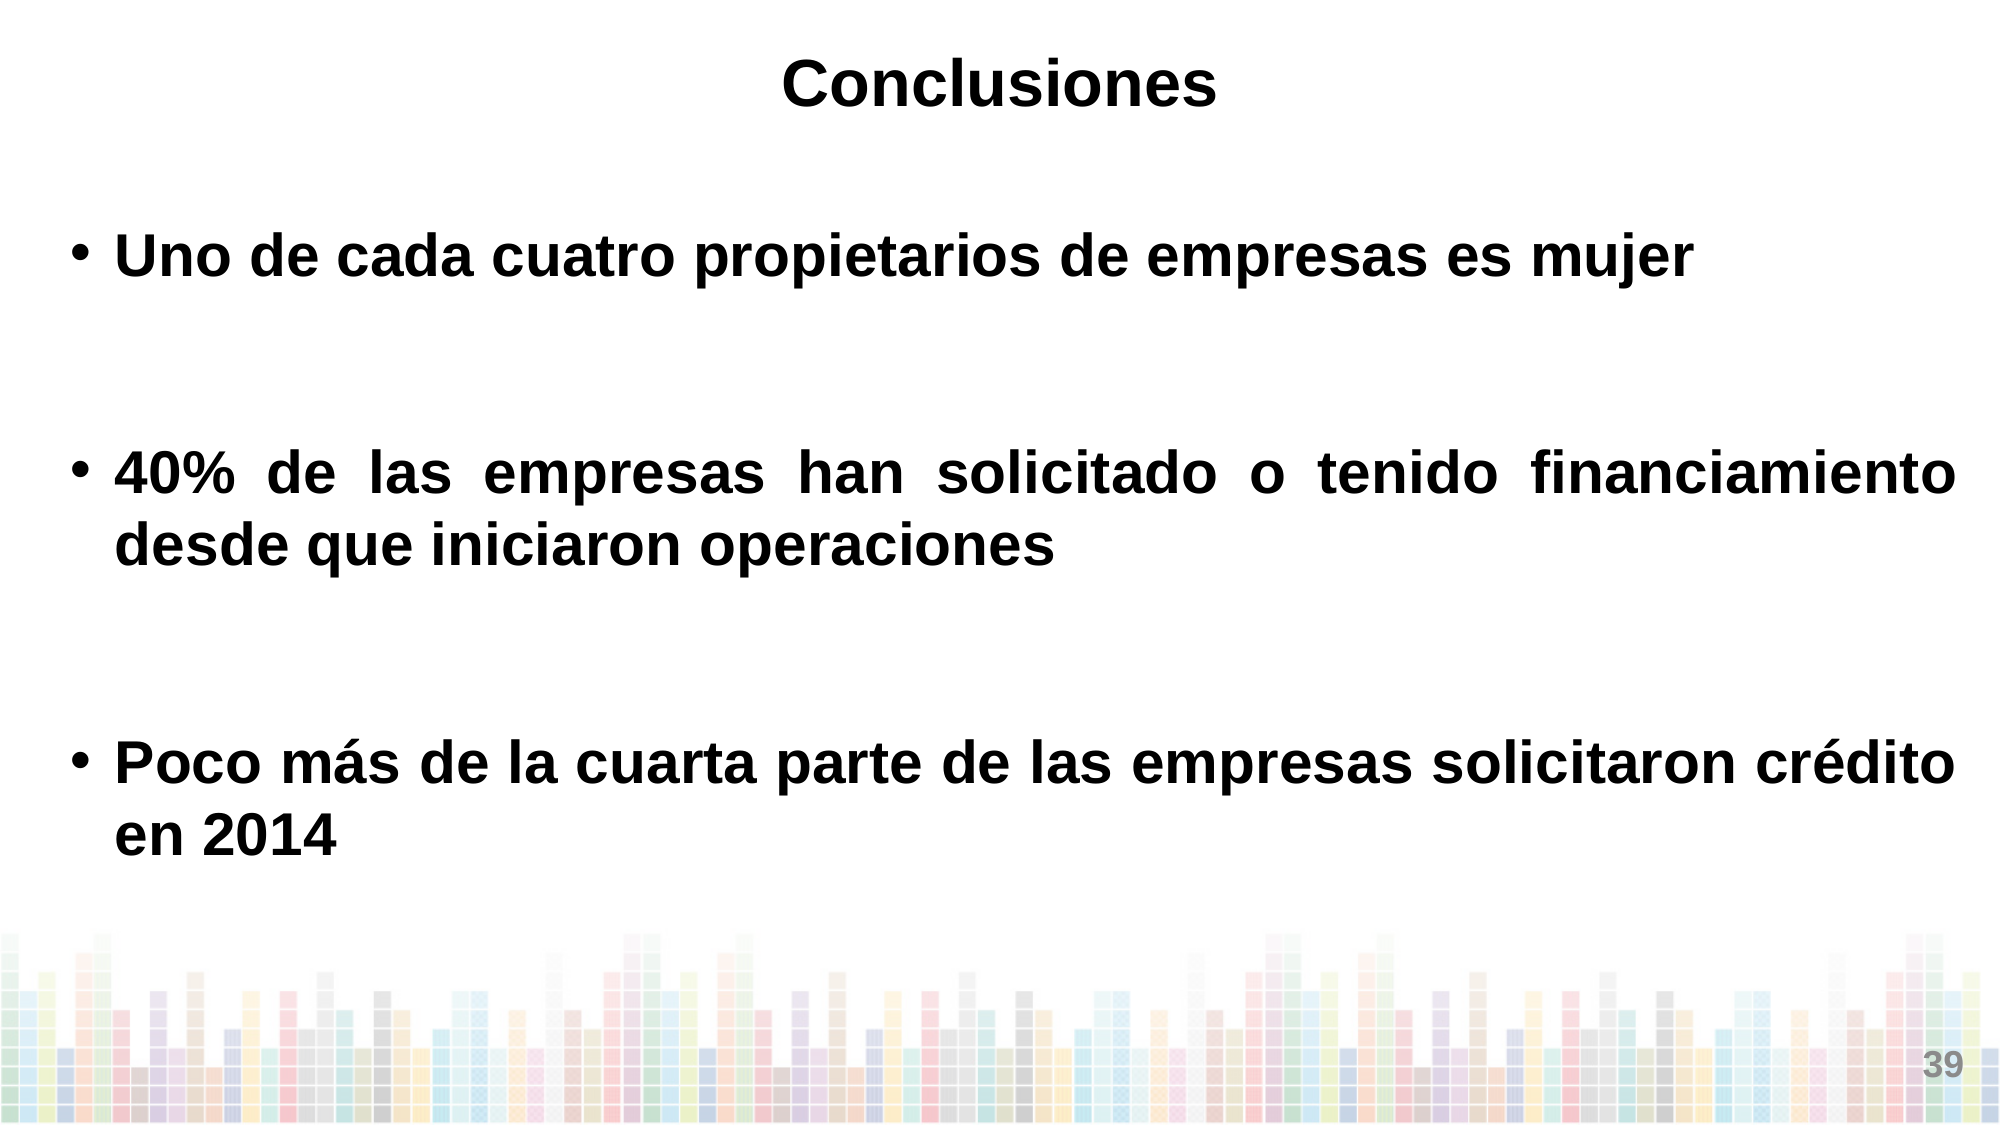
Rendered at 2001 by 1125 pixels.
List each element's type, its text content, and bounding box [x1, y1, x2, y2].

text_box Conclusiones [0, 32, 2000, 127]
list Uno de cada cuatro propietarios de empresas es mujer 40% de las empresas han solicitado o tenido financiamiento desde que iniciaron operaciones Poco más de la cuarta parte de las empresas solicitaron crédito en 2014 [54, 208, 1975, 976]
slide_number 39 [1512, 1032, 1980, 1093]
